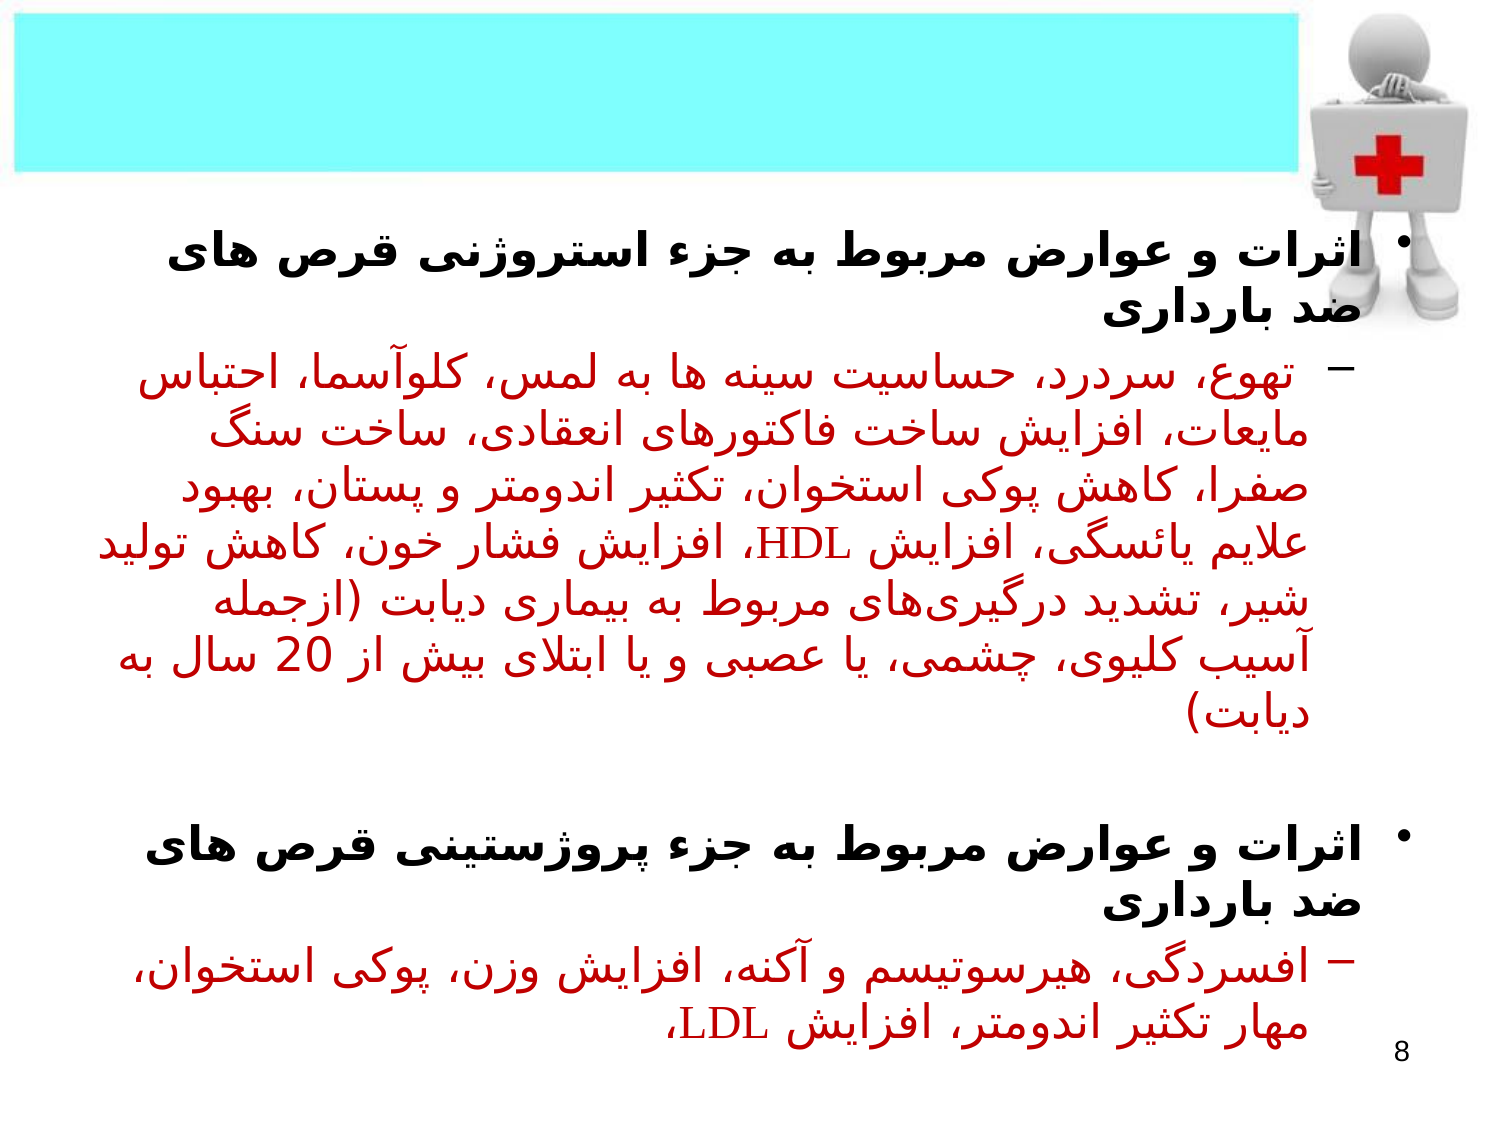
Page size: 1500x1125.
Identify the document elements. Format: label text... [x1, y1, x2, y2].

picture [0, 0, 1500, 1125]
slide_number 8 [1074, 1024, 1426, 1103]
list اثرات و عوارض مربوط به جزء استروژنی قرص های ضد بارداری تهوع، سردرد، حساسیت سینه ها به لمس، کلوآسما، احتباس مایعات، افزایش ساخت فاکتورهای انعقادی، ساخت سنگ صفرا، کاهش پوکی استخوان، تکثیر اندومتر و پستان، بهبود علایم یائسگی، افزایش HDL، افزایش فشار خون، کاهش تولید شیر، تشدید درگیری‌های مربوط به بیماری دیابت (ازجمله آسیب کلیوی، چشمی، یا عصبی و یا ابتلای بیش از 20 سال به دیابت) اثرات و عوارض مربوط به جزء پروژستینی قرص های ضد بارداری افسردگی، هیرسوتیسم و آکنه، افزایش وزن، پوکی استخوان، مهار تکثیر اندومتر، افزایش LDL، [75, 137, 1425, 1063]
